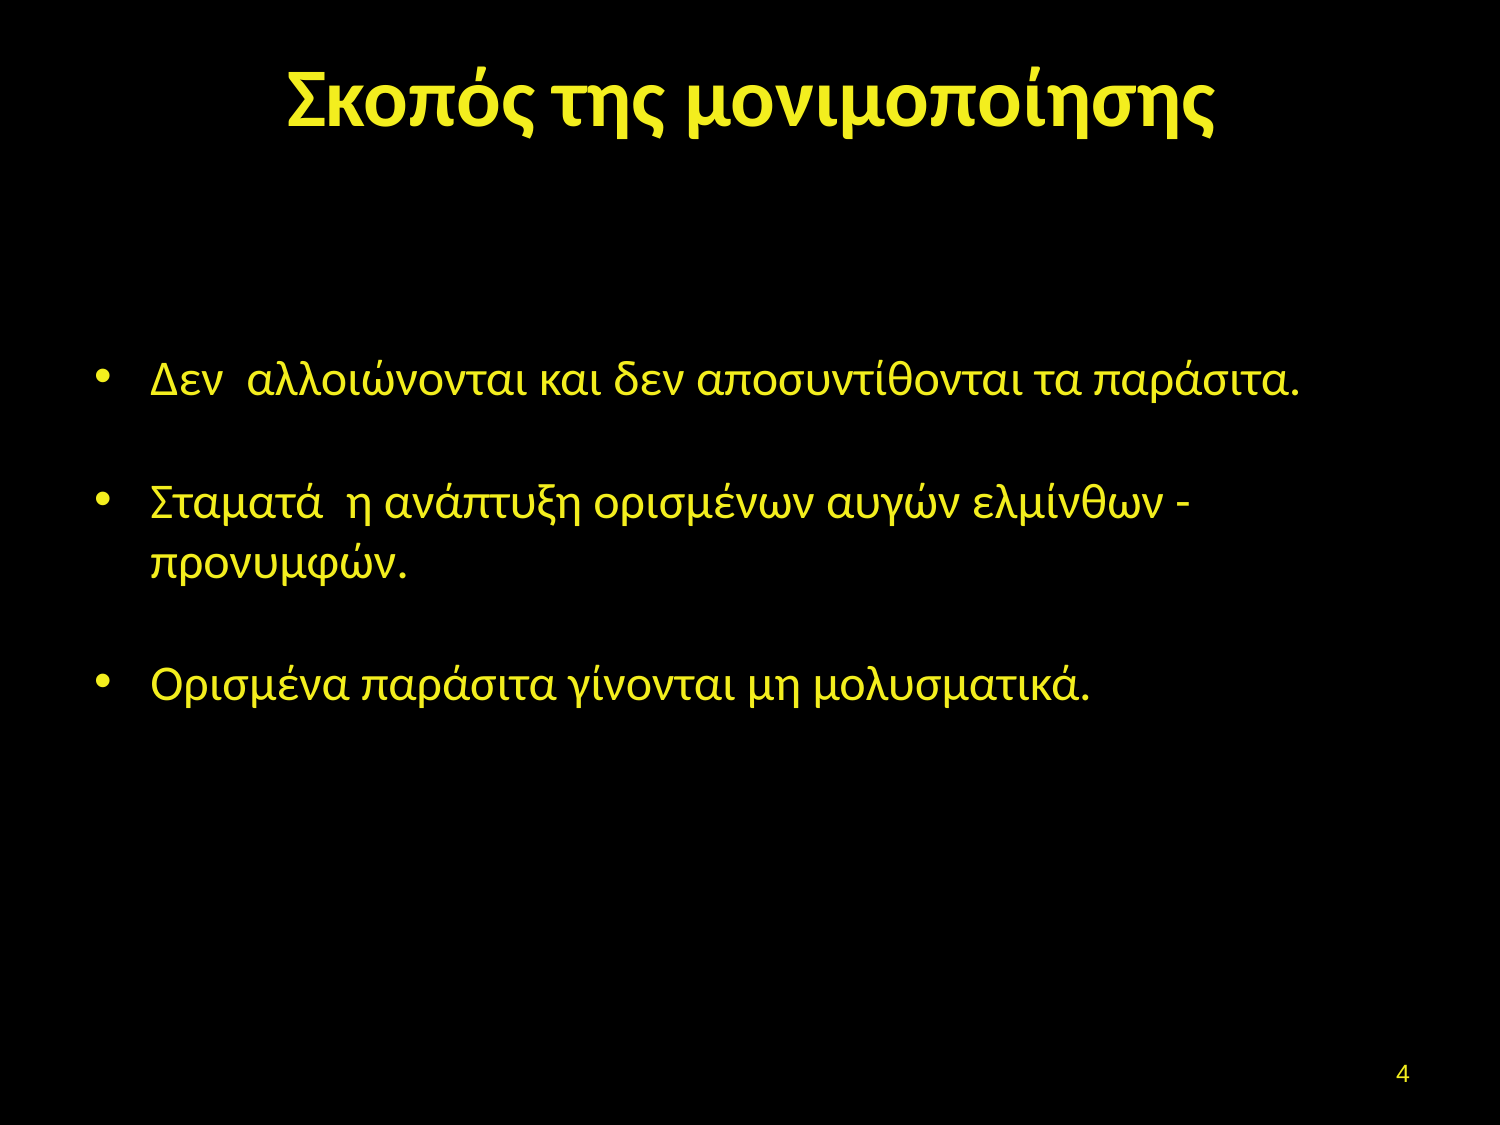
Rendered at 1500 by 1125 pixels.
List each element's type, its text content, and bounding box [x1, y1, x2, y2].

list Δεν αλλοιώνονται και δεν αποσυντίθονται τα παράσιτα. Σταματά η ανάπτυξη ορισμένων αυγών ελμίνθων - προνυμφών. Ορισμένα παράσιτα γίνονται μη μολυσματικά. [79, 338, 1430, 823]
slide_number 3 [1074, 1042, 1425, 1103]
title Σκοπός της μονιμοποίησης [76, 19, 1427, 169]
